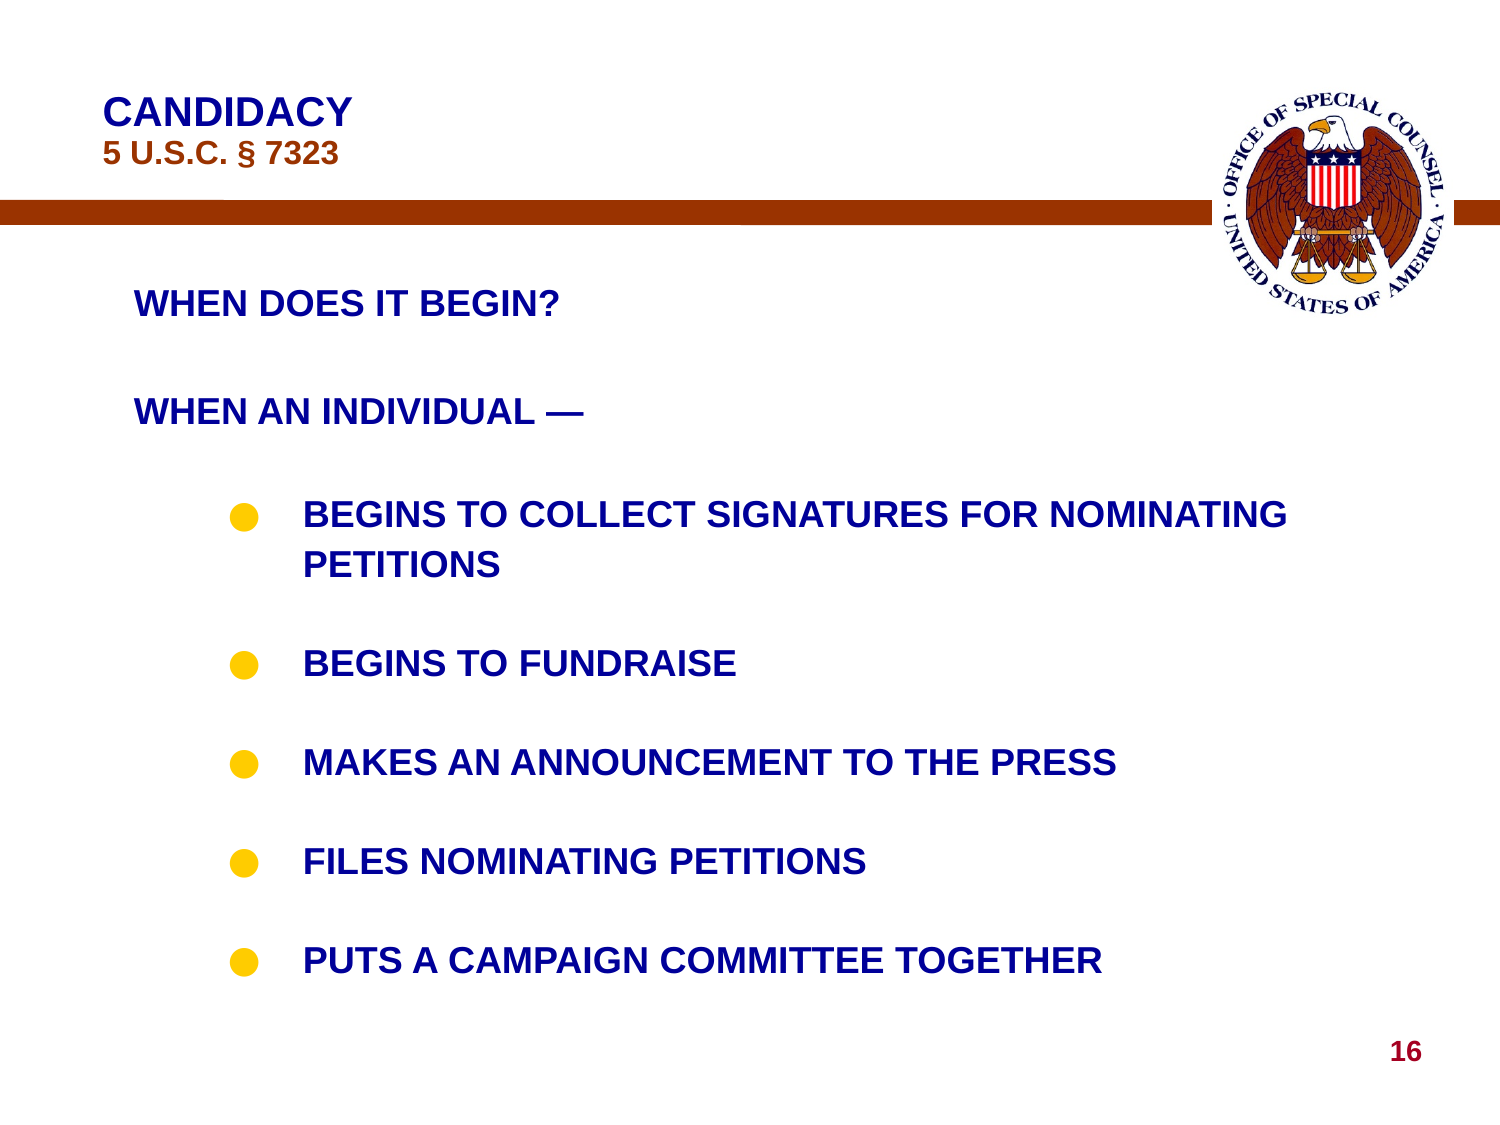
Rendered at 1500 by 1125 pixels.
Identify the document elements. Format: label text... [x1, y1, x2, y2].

list WHEN DOES IT BEGIN? WHEN AN INDIVIDUAL ― BEGINS TO COLLECT SIGNATURES FOR NOMINATING PETITIONS BEGINS TO FUNDRAISE MAKES AN ANNOUNCEMENT TO THE PRESS FILES NOMINATING PETITIONS PUTS A CAMPAIGN COMMITTEE TOGETHER [99, 262, 1426, 1013]
slide_number 16 [1374, 1024, 1500, 1101]
picture [1212, 87, 1454, 328]
title CANDIDACY 5 U.S.C. § 7323 [87, 62, 1126, 201]
